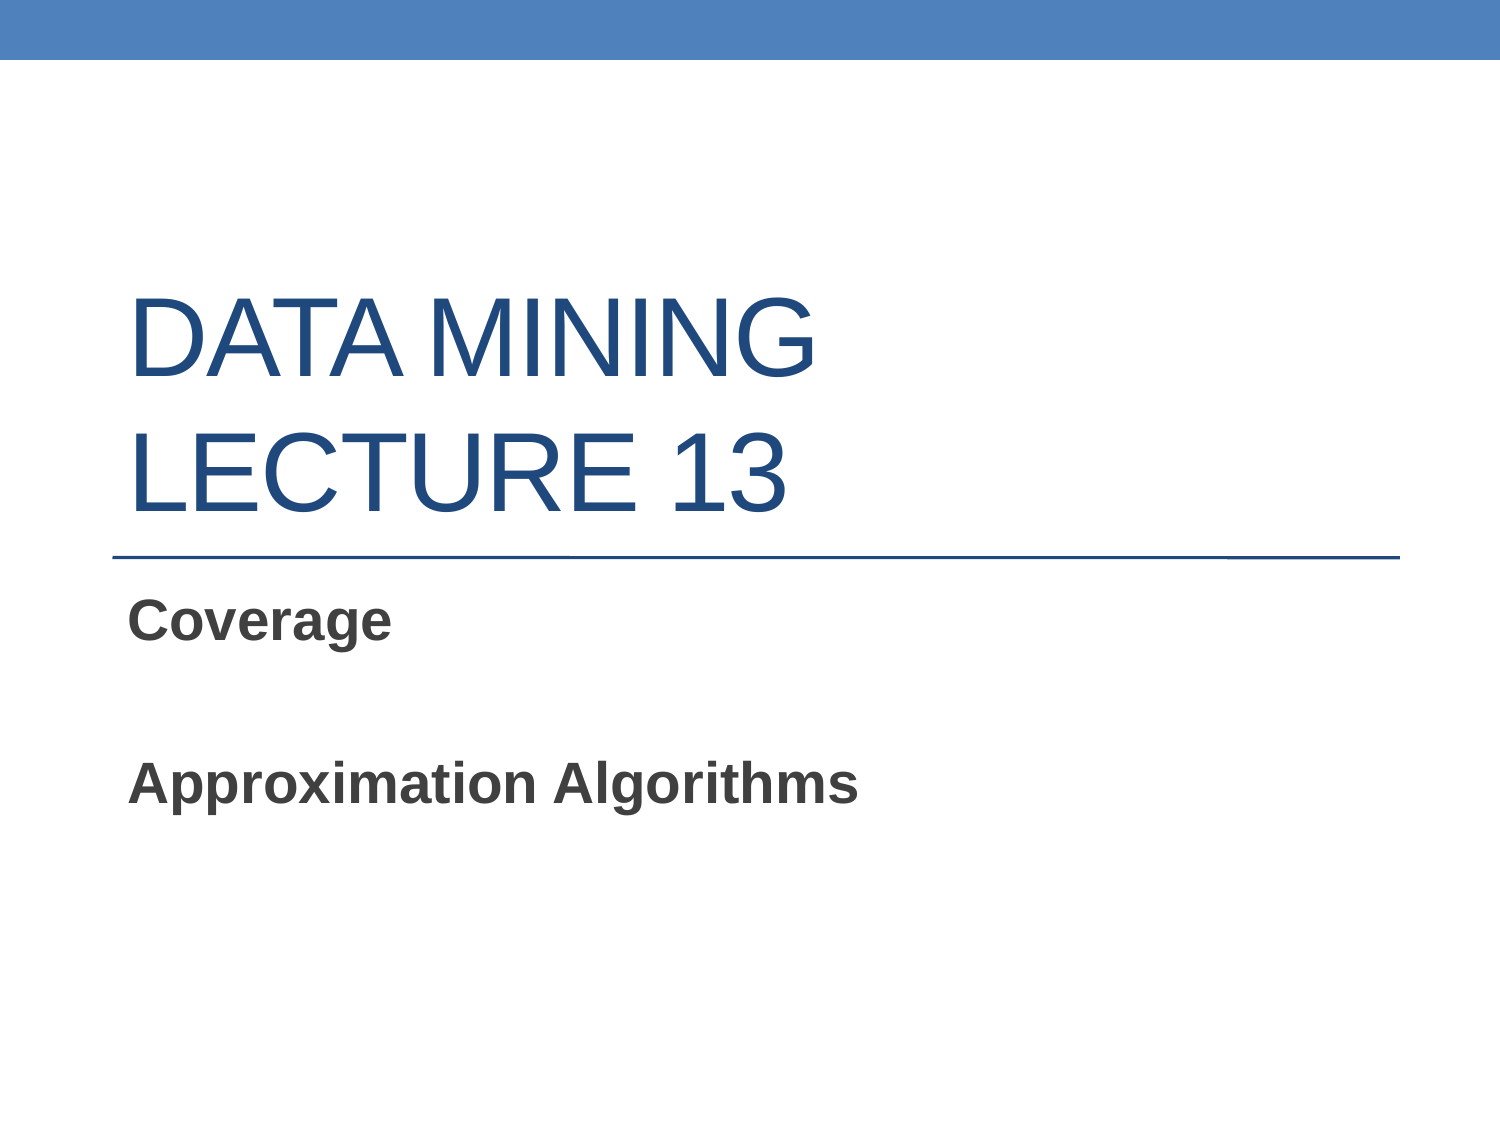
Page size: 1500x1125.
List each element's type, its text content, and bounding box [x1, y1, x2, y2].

subtitle Coverage Approximation Algorithms [112, 575, 1163, 913]
title DATA MINING LECTURE 13 [112, 224, 1400, 542]
